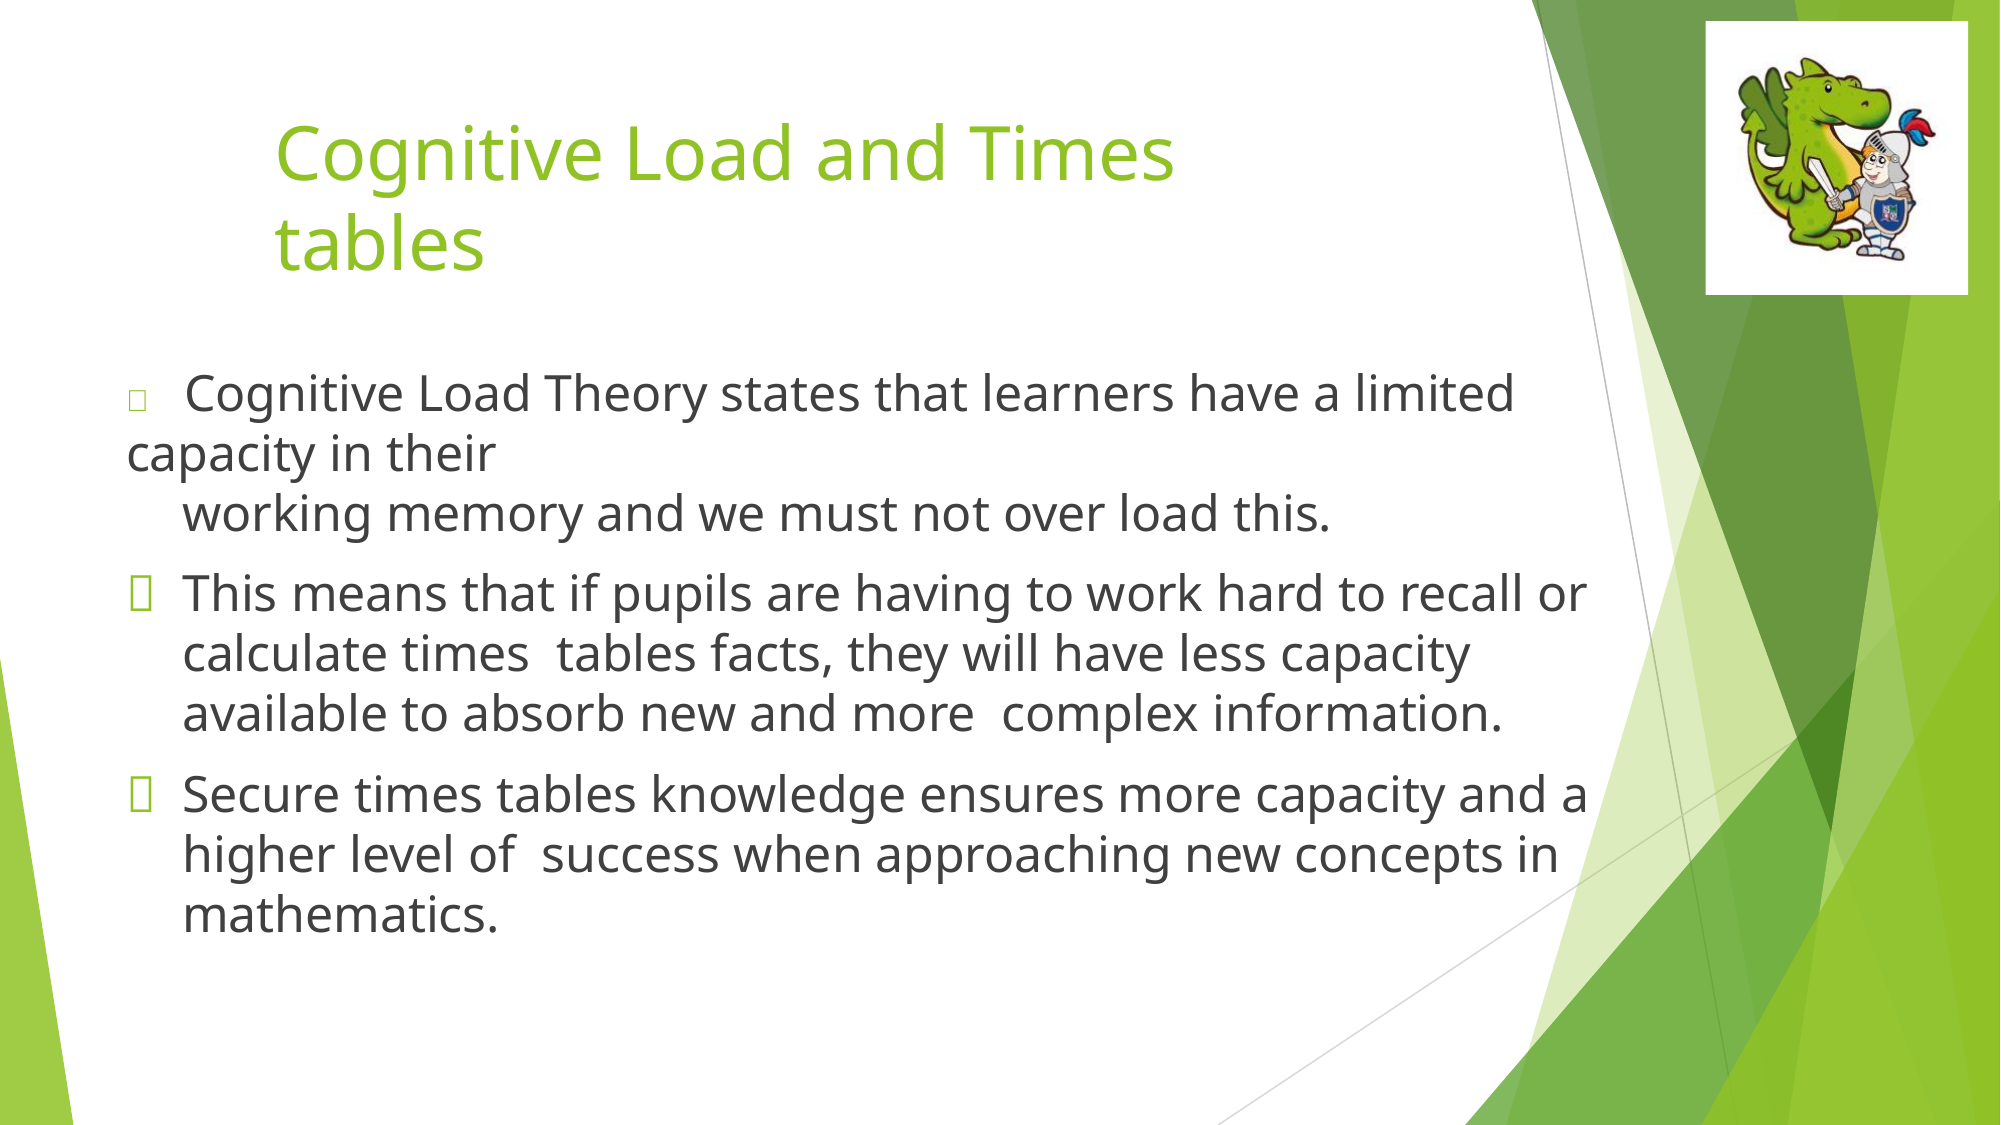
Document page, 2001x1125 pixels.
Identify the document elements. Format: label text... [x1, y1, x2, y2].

text_box  Cognitive Load Theory states that learners have a limited capacity in their working memory and we must not over load this.  This means that if pupils are having to work hard to recall or calculate times tables facts, they will have less capacity available to absorb new and more complex information.  Secure times tables knowledge ensures more capacity and a higher level of success when approaching new concepts in mathematics. [124, 358, 1675, 943]
title Cognitive Load and Times tables [272, 103, 1360, 294]
text_box [1705, 21, 1969, 295]
